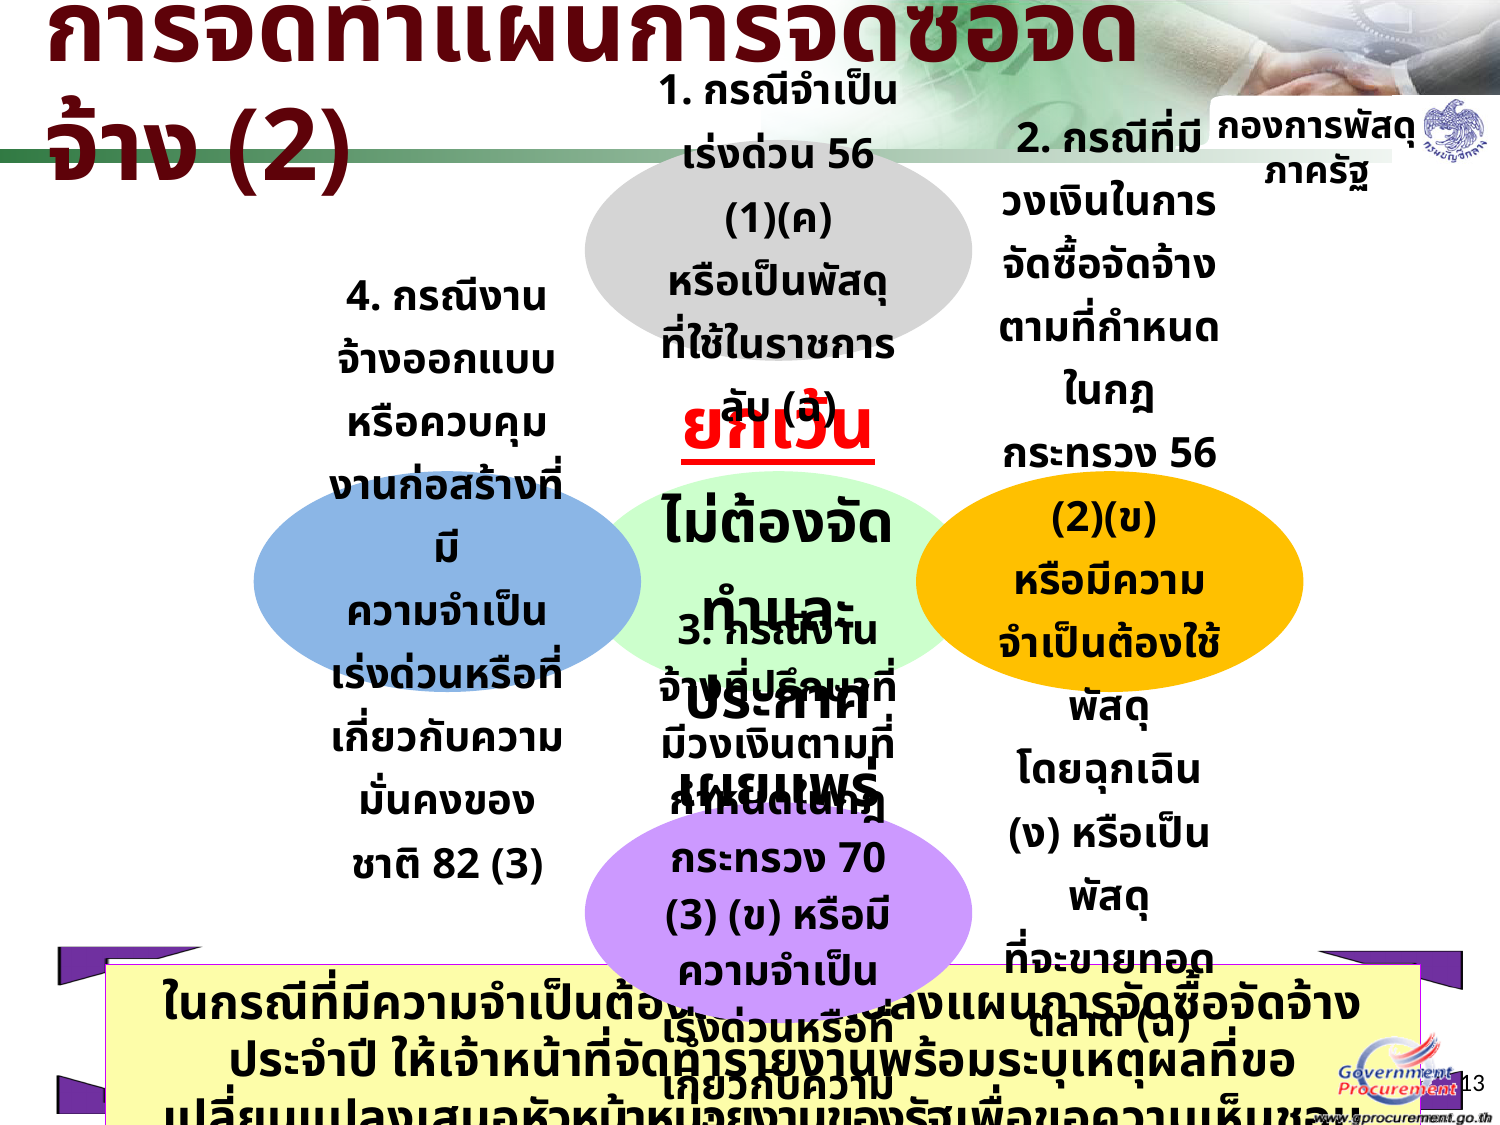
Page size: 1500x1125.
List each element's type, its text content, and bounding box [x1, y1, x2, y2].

picture [1159, 134, 1167, 139]
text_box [56, 1024, 1463, 1114]
picture [1083, 131, 1091, 139]
picture [1071, 134, 1079, 139]
picture [1096, 131, 1116, 139]
picture [1131, 131, 1140, 139]
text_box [3, 139, 1500, 1024]
picture [761, 131, 1031, 139]
picture [1289, 1025, 1500, 1125]
title การจัดทำแผนการจัดซื้อจัดจ้าง (2) [29, 30, 1164, 131]
picture [1034, 131, 1068, 139]
text_box กองการพัสดุภาครัฐ [1198, 93, 1435, 139]
picture [761, 0, 1500, 139]
picture [1146, 131, 1152, 139]
